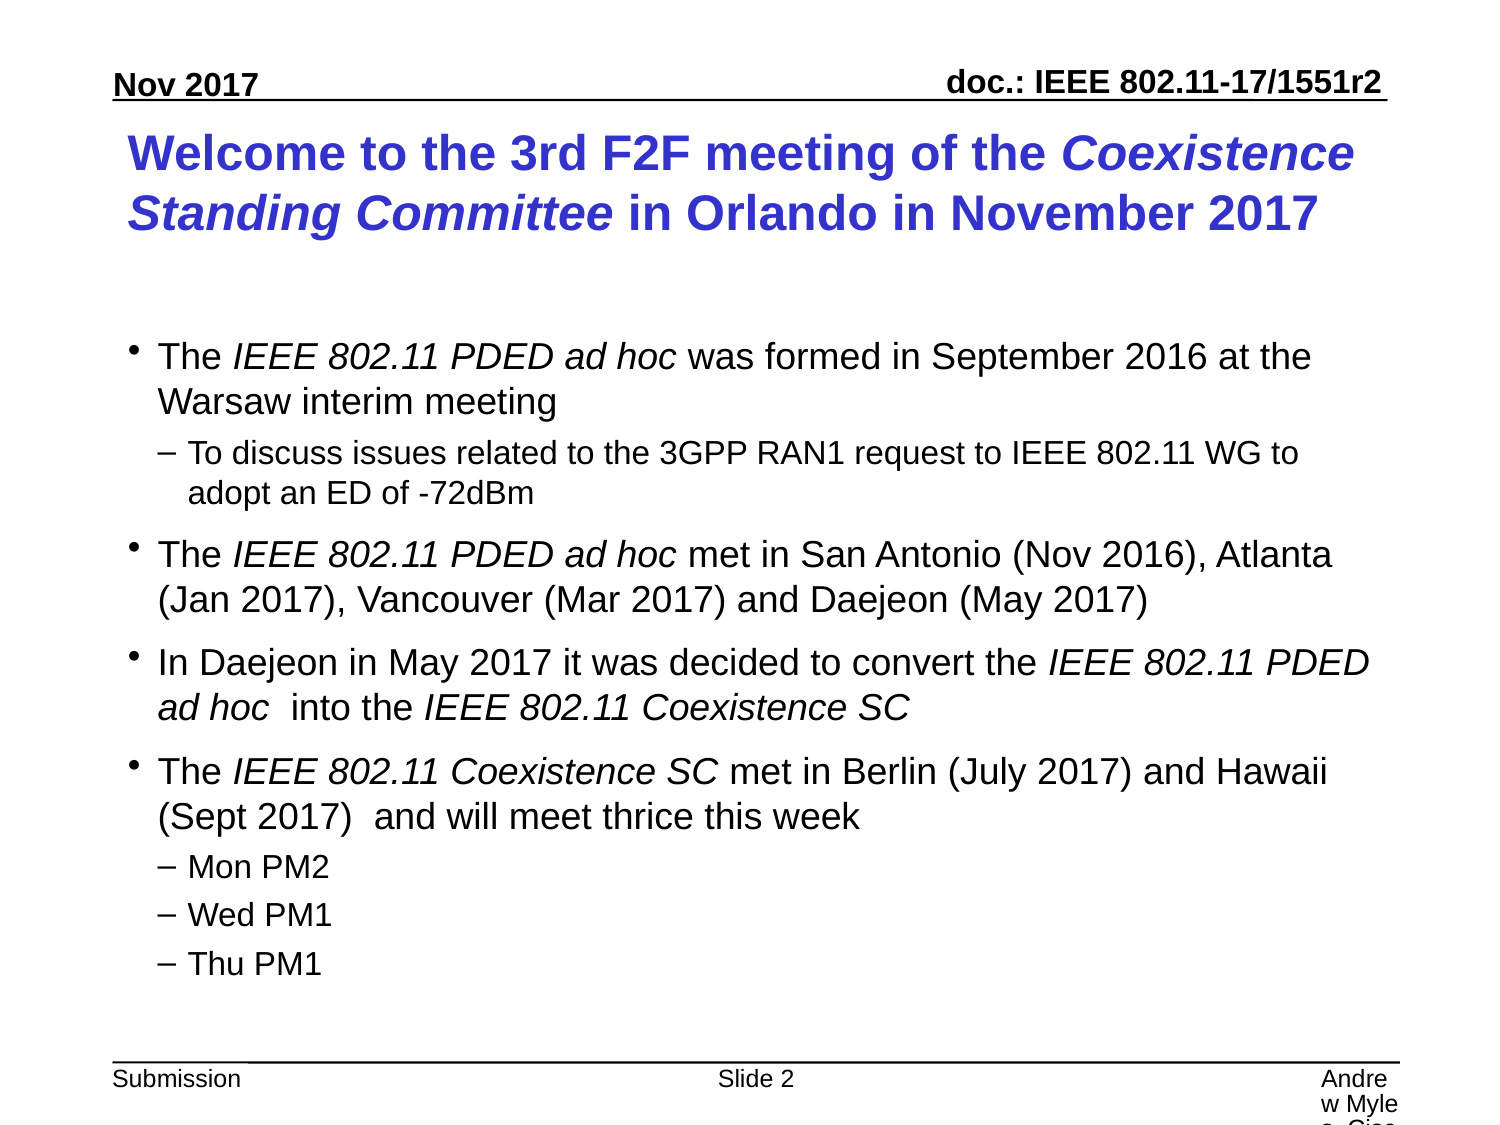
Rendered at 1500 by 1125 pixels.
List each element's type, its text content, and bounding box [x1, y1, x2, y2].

title Welcome to the 3rd F2F meeting of the Coexistence Standing Committee in Orlando in November 2017 [112, 112, 1388, 288]
footer Andrew Myles, Cisco [1320, 1061, 1402, 1093]
slide_number Slide 2 [709, 1061, 803, 1093]
list The IEEE 802.11 PDED ad hoc was formed in September 2016 at the Warsaw interim meeting To discuss issues related to the 3GPP RAN1 request to IEEE 802.11 WG to adopt an ED of -72dBm The IEEE 802.11 PDED ad hoc met in San Antonio (Nov 2016), Atlanta (Jan 2017), Vancouver (Mar 2017) and Daejeon (May 2017) In Daejeon in May 2017 it was decided to convert the IEEE 802.11 PDED ad hoc into the IEEE 802.11 Coexistence SC The IEEE 802.11 Coexistence SC met in Berlin (July 2017) and Hawaii (Sept 2017) and will meet thrice this week Mon PM2 Wed PM1 Thu PM1 [112, 324, 1388, 1000]
